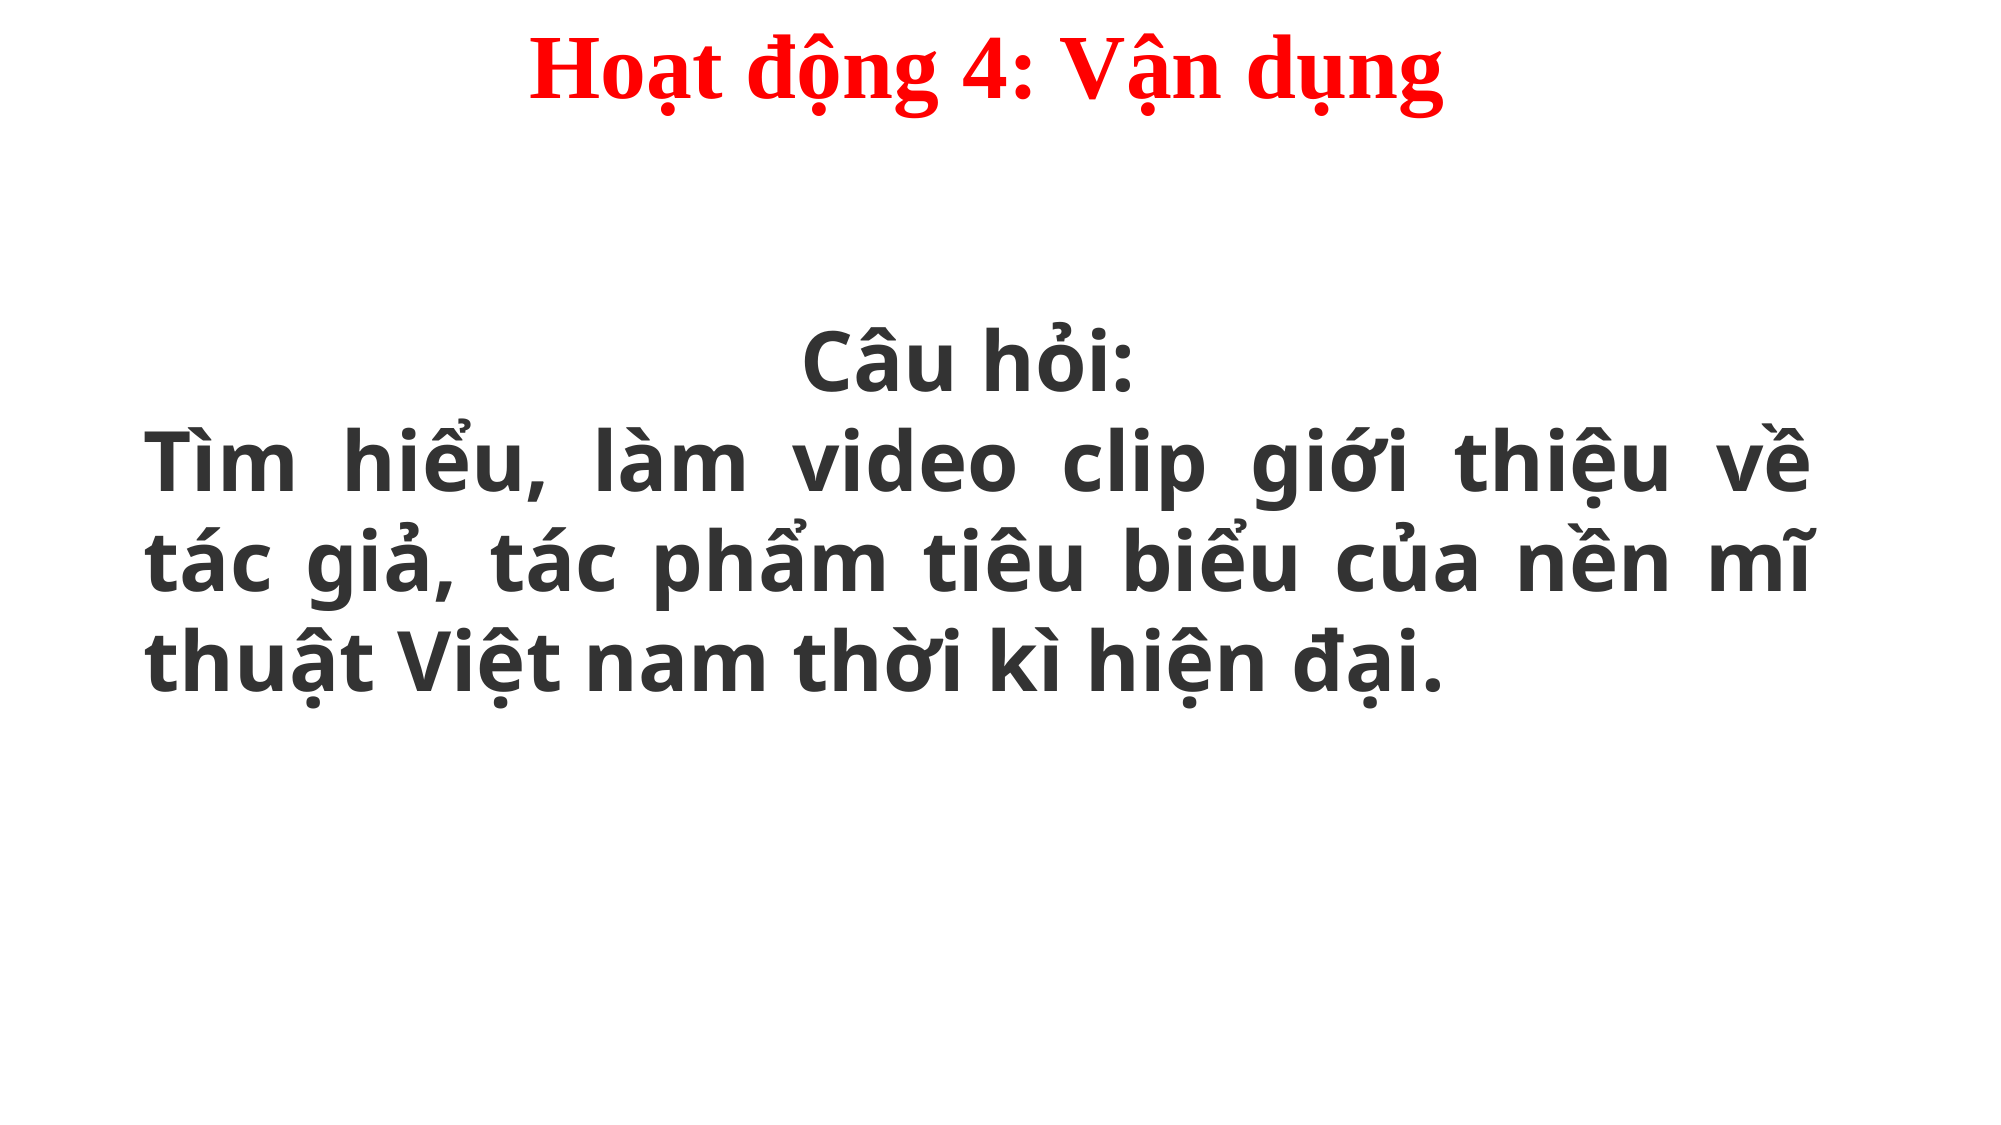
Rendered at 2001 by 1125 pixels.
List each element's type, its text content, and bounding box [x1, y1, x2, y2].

text_box Hoạt động 4: Vận dụng [514, 0, 1486, 125]
text_box Câu hỏi: Tìm hiểu, làm video clip giới thiệu về tác giả, tác phẩm tiêu biểu của nền mĩ thuật Việt nam thời kì hiện đại. [129, 300, 1829, 716]
